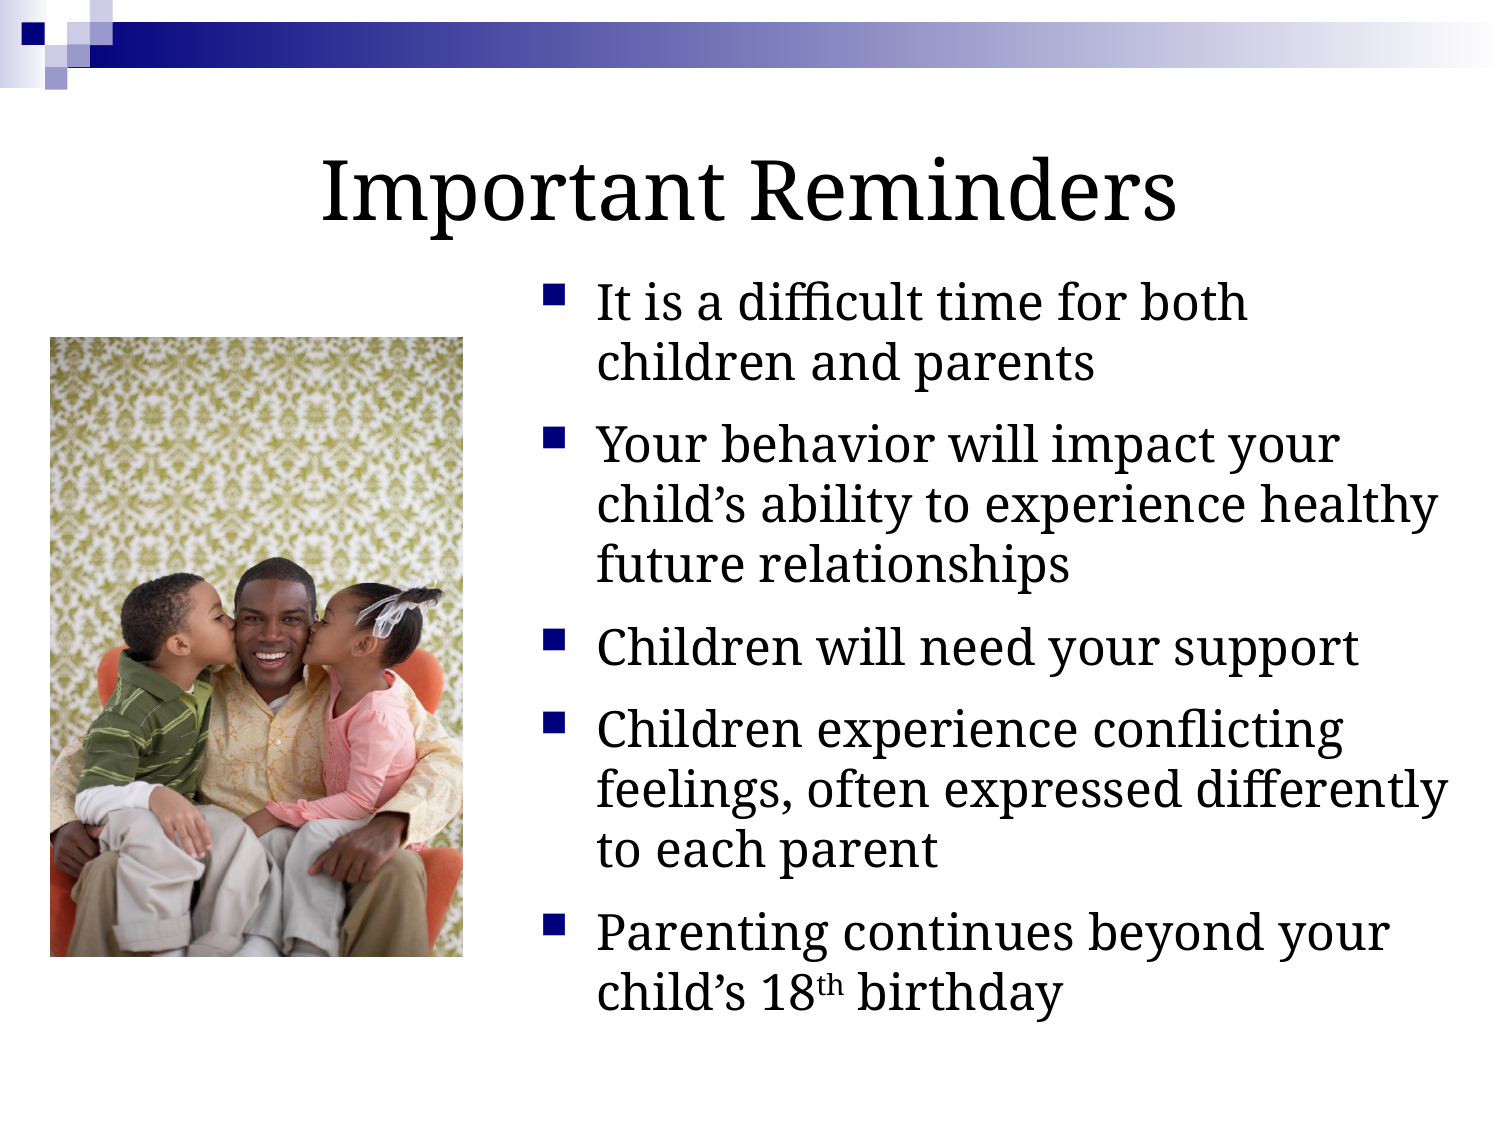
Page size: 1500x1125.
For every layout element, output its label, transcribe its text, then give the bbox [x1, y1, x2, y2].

picture [49, 337, 463, 957]
list [762, 900, 1425, 963]
list It is a difficult time for both children and parents Your behavior will impact your child’s ability to experience healthy future relationships Children will need your support Children experience conflicting feelings, often expressed differently to each parent Parenting continues beyond your child’s 18th birthday [525, 262, 1475, 900]
title Important Reminders [75, 75, 1425, 300]
